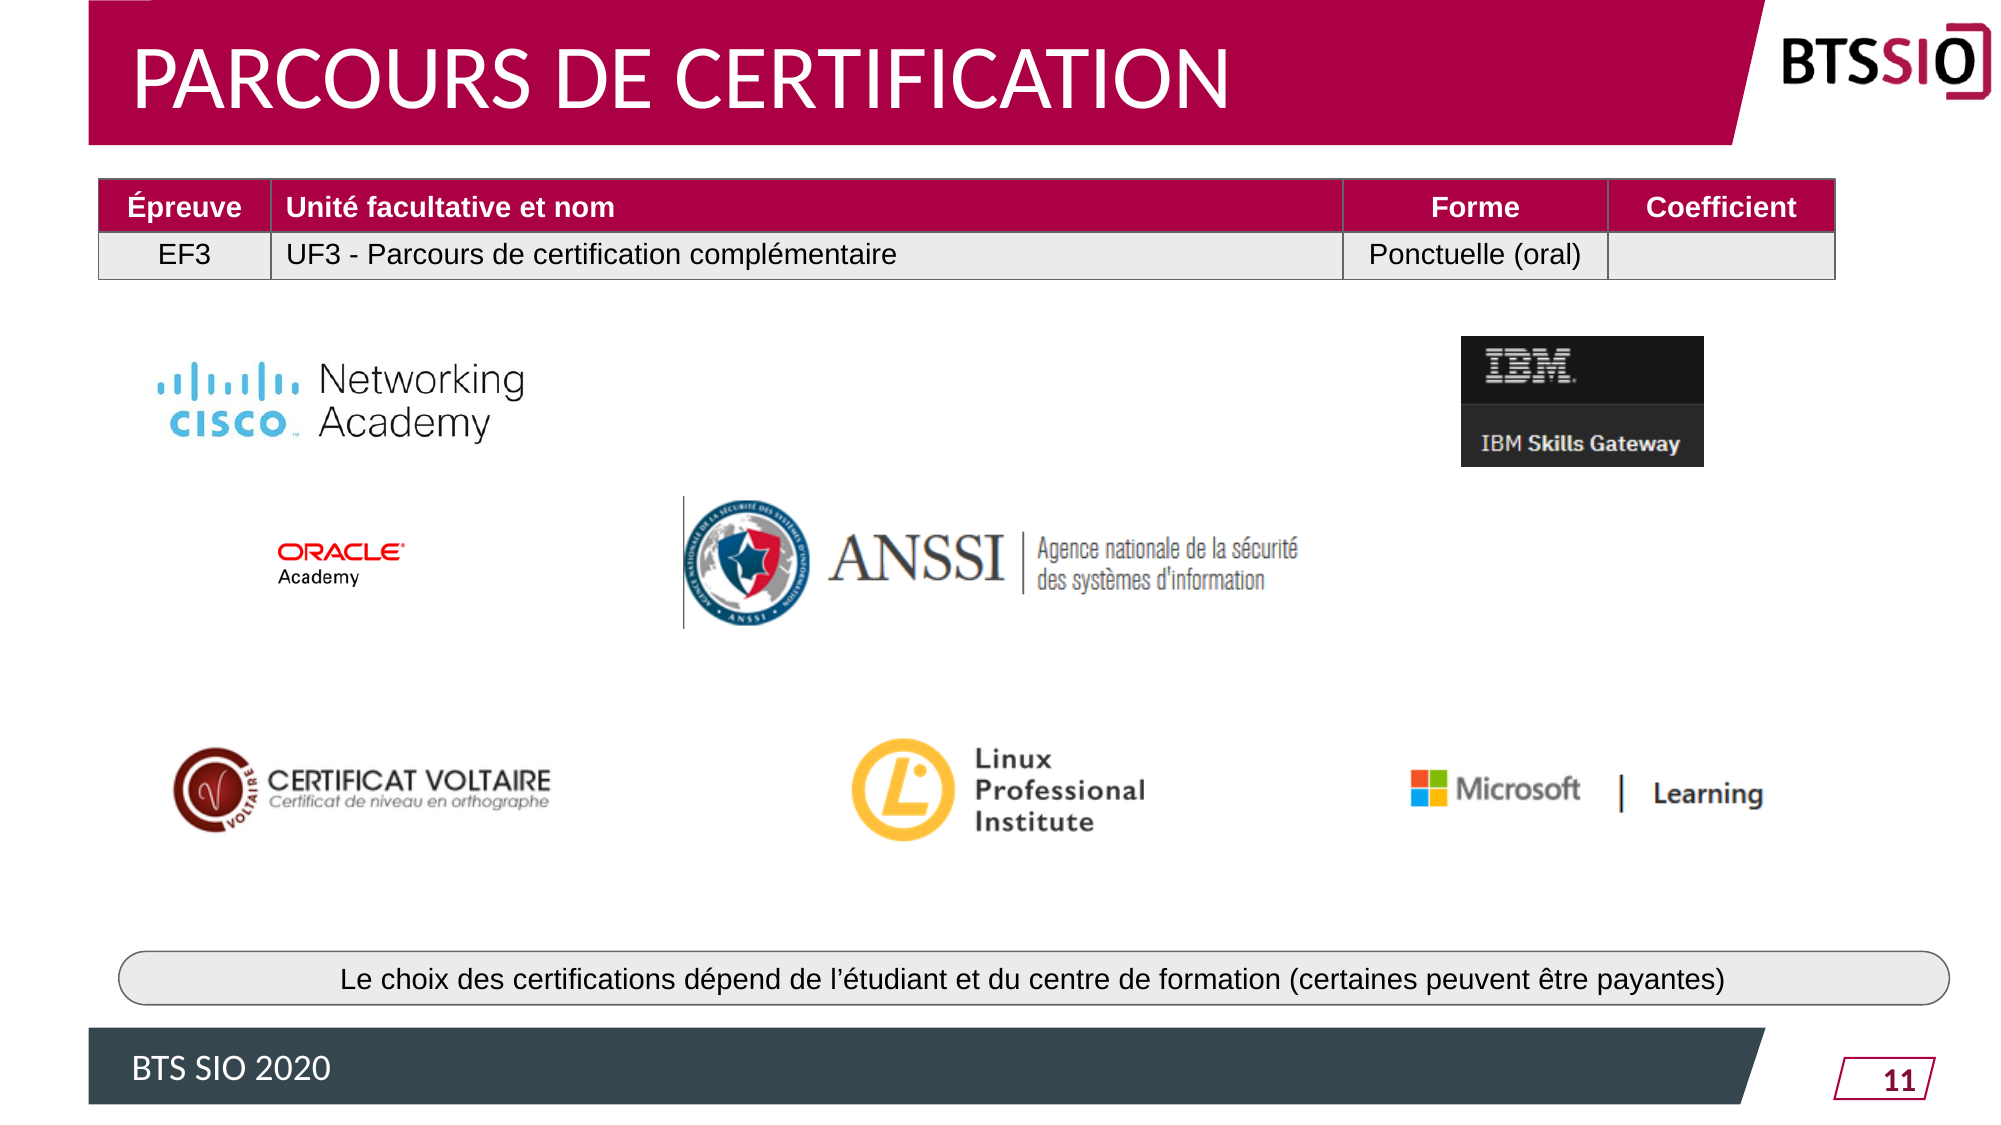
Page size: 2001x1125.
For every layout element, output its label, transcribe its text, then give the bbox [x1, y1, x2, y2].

text_box UF3 - Parcours de certification complémentaire [270, 233, 1343, 280]
picture [170, 743, 556, 838]
text_box Épreuve [98, 178, 271, 233]
text_box Le choix des certifications dépend de l’étudiant et du centre de formation (certaines peuvent être payantes) [118, 951, 1950, 1005]
text_box EF3 [98, 233, 270, 280]
text_box Ponctuelle (oral) [1343, 233, 1607, 280]
title PARCOURS DE CERTIFICATION [116, 12, 1712, 146]
picture [683, 495, 1317, 630]
picture [272, 533, 409, 592]
text_box Unité facultative et nom [271, 178, 1343, 233]
text_box [1607, 233, 1835, 280]
picture [847, 735, 1153, 845]
text_box Forme [1343, 178, 1607, 233]
picture [1391, 756, 1774, 824]
slide_number ‹#› [1807, 1057, 1932, 1100]
picture [148, 347, 534, 456]
text_box Coefficient [1607, 178, 1835, 233]
picture [1460, 336, 1704, 467]
picture [1769, 6, 2001, 118]
